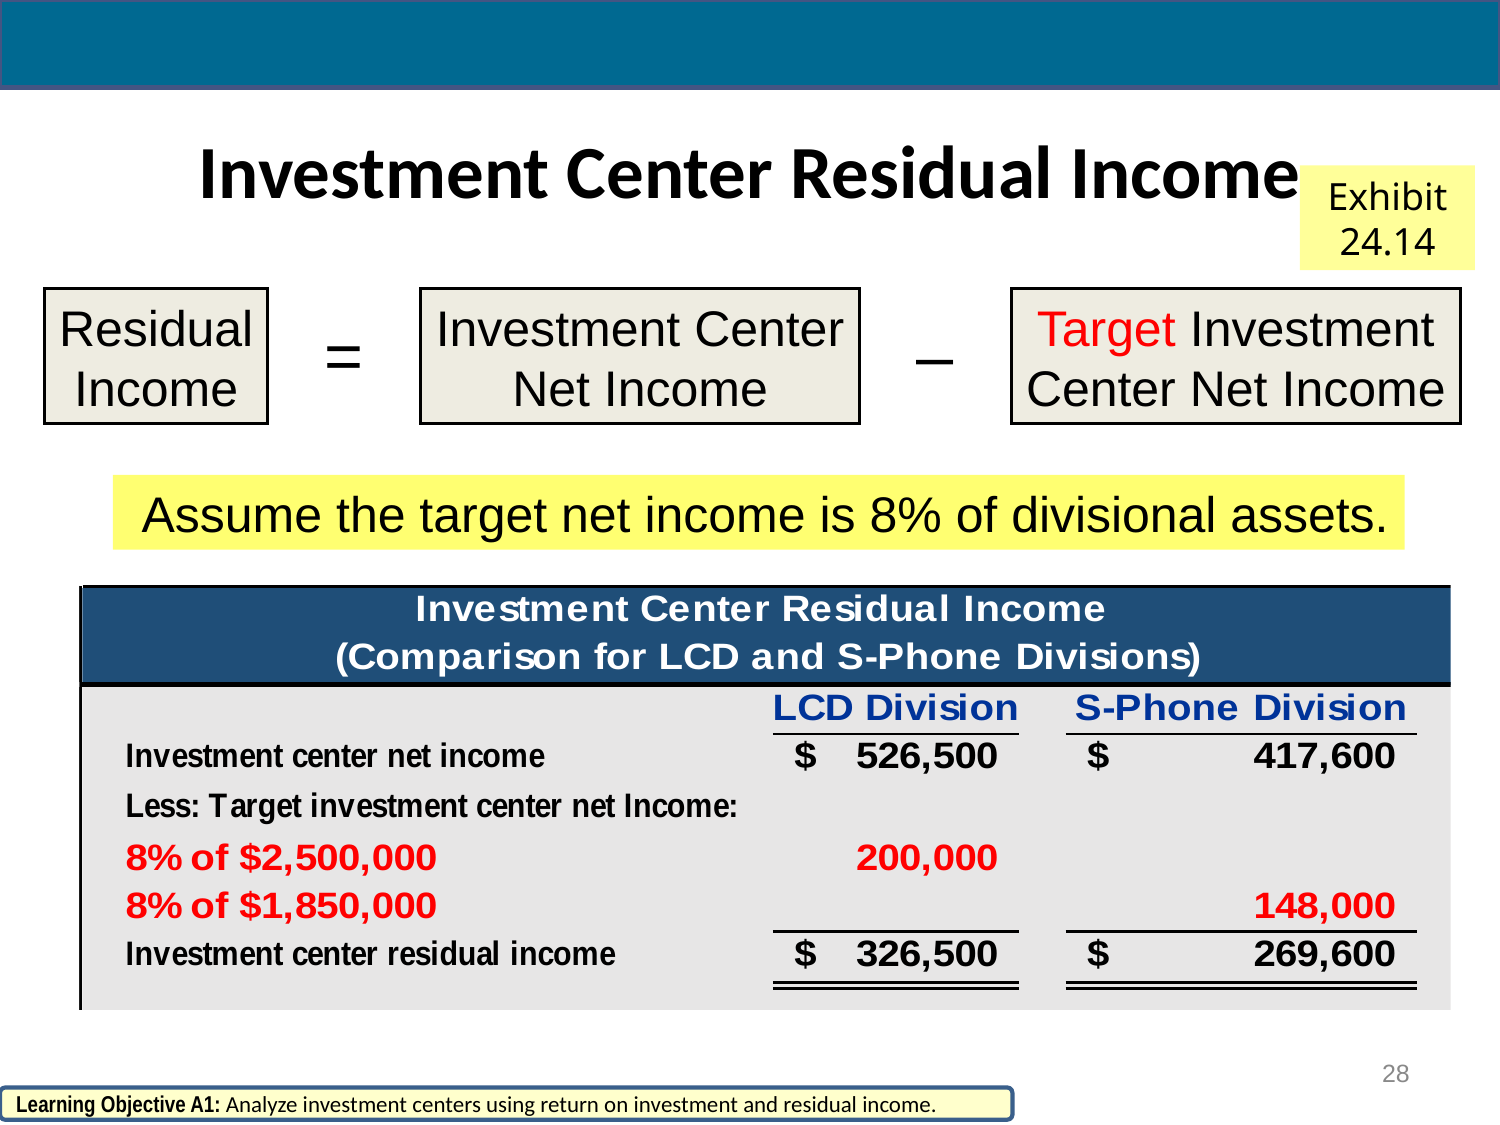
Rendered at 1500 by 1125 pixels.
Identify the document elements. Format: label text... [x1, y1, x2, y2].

text_box = [309, 305, 379, 401]
text_box – [902, 305, 969, 401]
text_box Exhibit 24.14 [1299, 165, 1475, 271]
title Investment Center Residual Income [50, 75, 1450, 263]
text_box Learning Objective A1: Analyze investment centers using return on investment and residual income. [0, 1087, 1013, 1120]
text_box Residual Income [44, 288, 268, 424]
slide_number 28 [1074, 1042, 1425, 1103]
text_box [79, 474, 1455, 1013]
text_box Investment Center Net Income [420, 288, 860, 424]
text_box Target Investment Center Net Income [1011, 288, 1461, 424]
